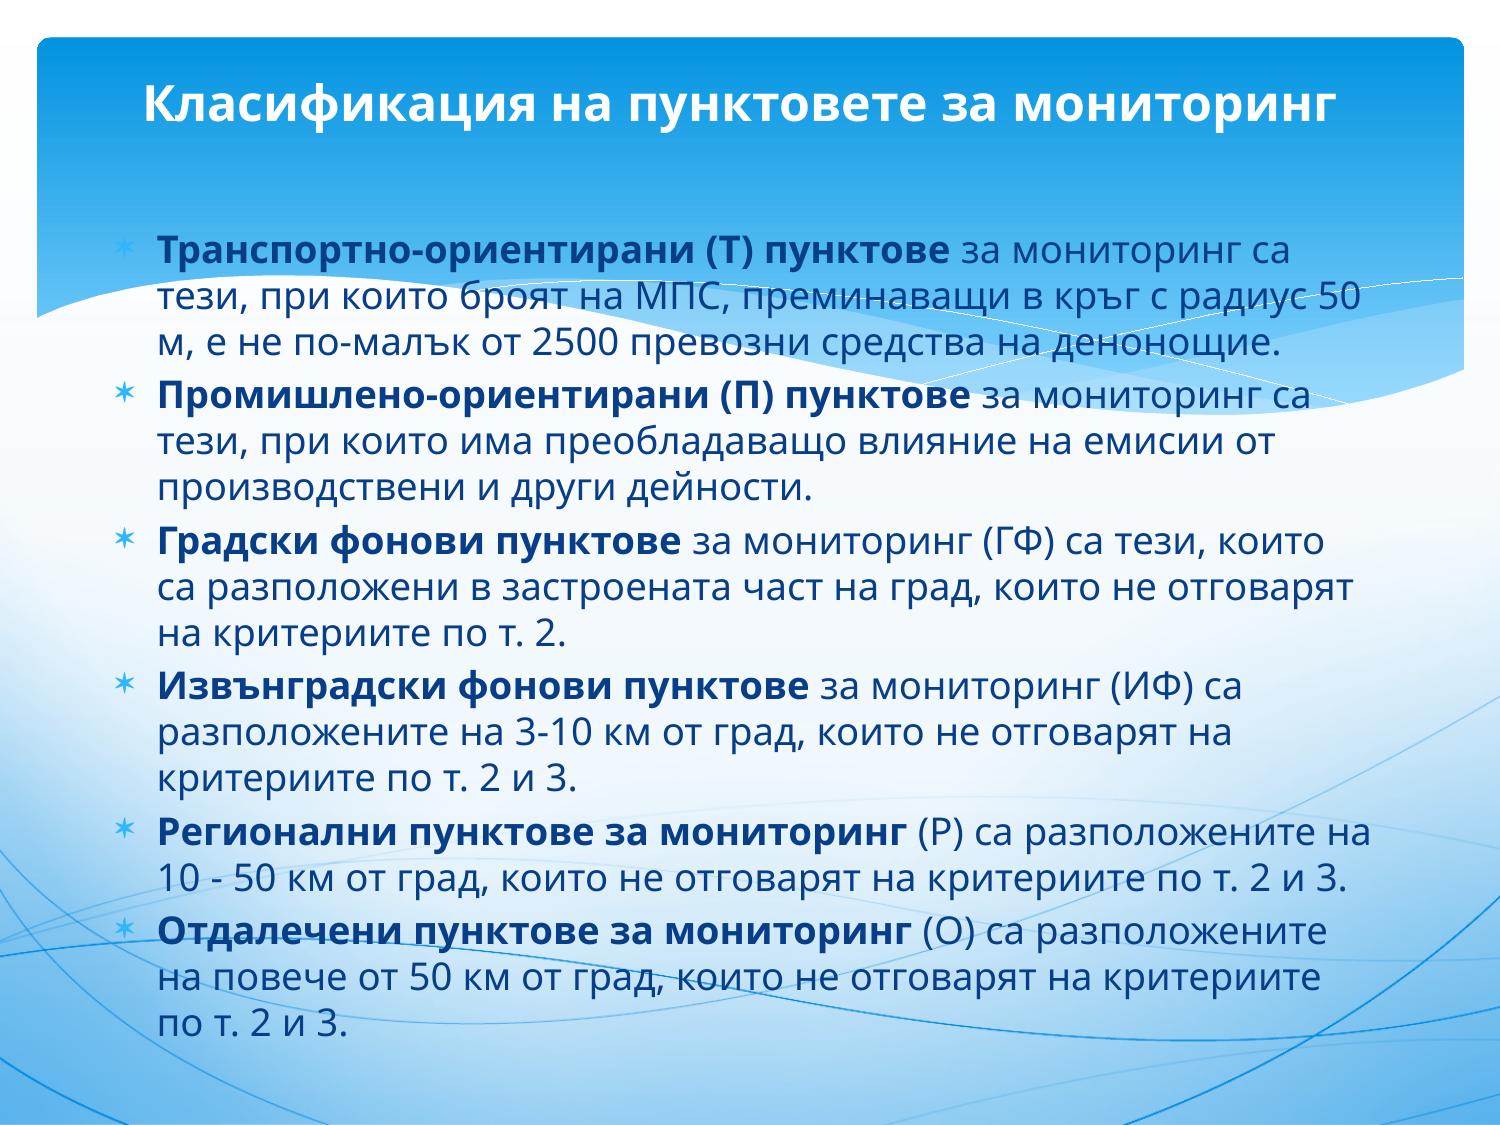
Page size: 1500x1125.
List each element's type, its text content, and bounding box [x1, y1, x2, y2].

title Класификация на пунктовете за мониторинг [64, 42, 1415, 231]
list Транспортно-ориентирани (Т) пунктове за мониторинг са тези, при които броят на МПС, преминаващи в кръг с радиус 50 м, е не по-малък от 2500 превозни средства на денонощие. Промишлено-ориентирани (П) пунктове за мониторинг са тези, при които има преобладаващо влияние на емисии от производствени и други дейности. Градски фонови пунктове за мониторинг (ГФ) са тези, които са разположени в застроената част на град, които не отговарят на критериите по т. 2. Извънградски фонови пунктове за мониторинг (ИФ) са разположените на 3-10 км от град, които не отговарят на критериите по т. 2 и 3. Регионални пунктове за мониторинг (Р) са разположените на 10 - 50 км от град, които не отговарят на критериите по т. 2 и 3. Отдалечени пунктове за мониторинг (О) са разположените на повече от 50 км от град, които не отговарят на критериите по т. 2 и 3. [100, 231, 1388, 1106]
